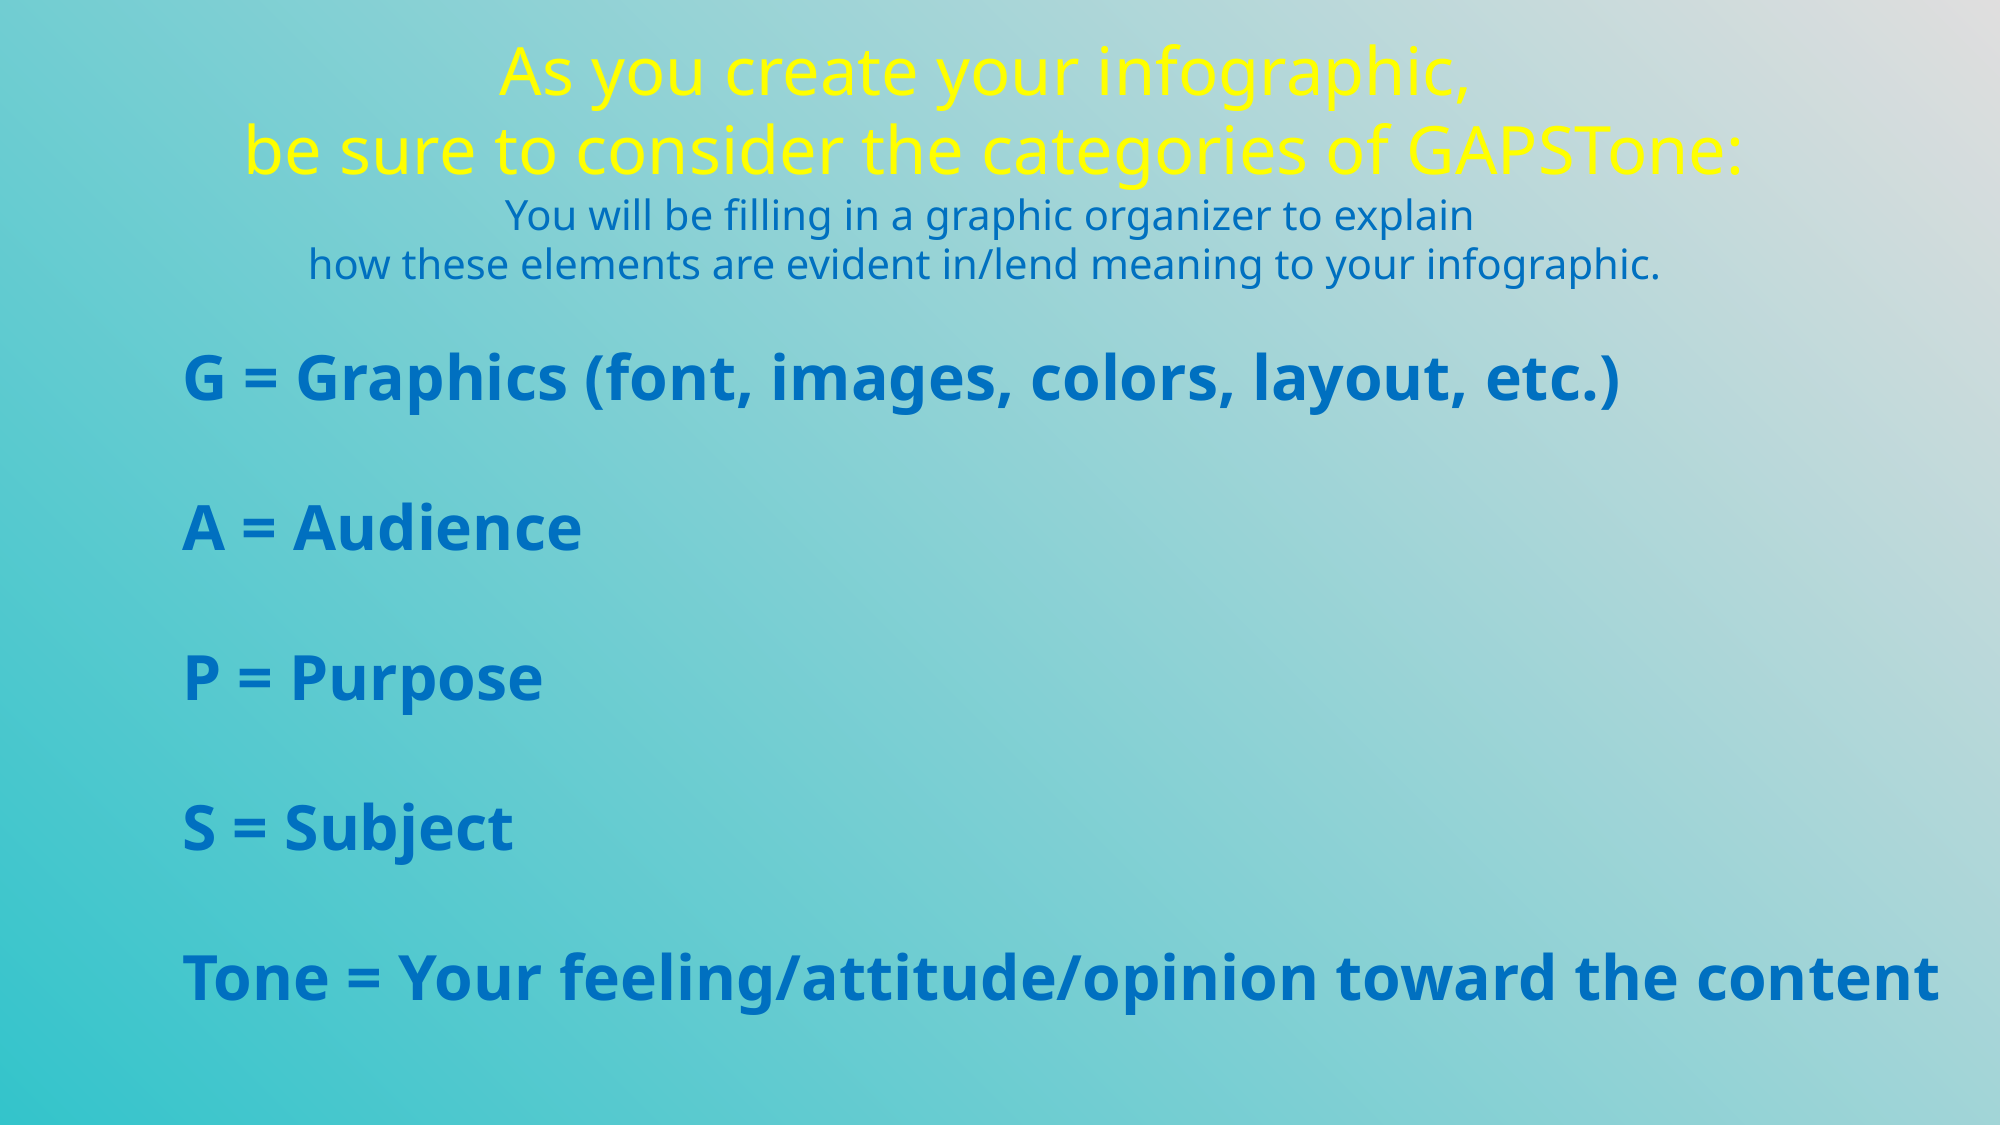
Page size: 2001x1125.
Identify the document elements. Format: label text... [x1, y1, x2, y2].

text_box As you create your infographic, be sure to consider the categories of GAPSTone: You will be filling in a graphic organizer to explain how these elements are evident in/lend meaning to your infographic. G = Graphics (font, images, colors, layout, etc.) A = Audience P = Purpose S = Subject Tone = Your feeling/attitude/opinion toward the content [17, 20, 1974, 1066]
